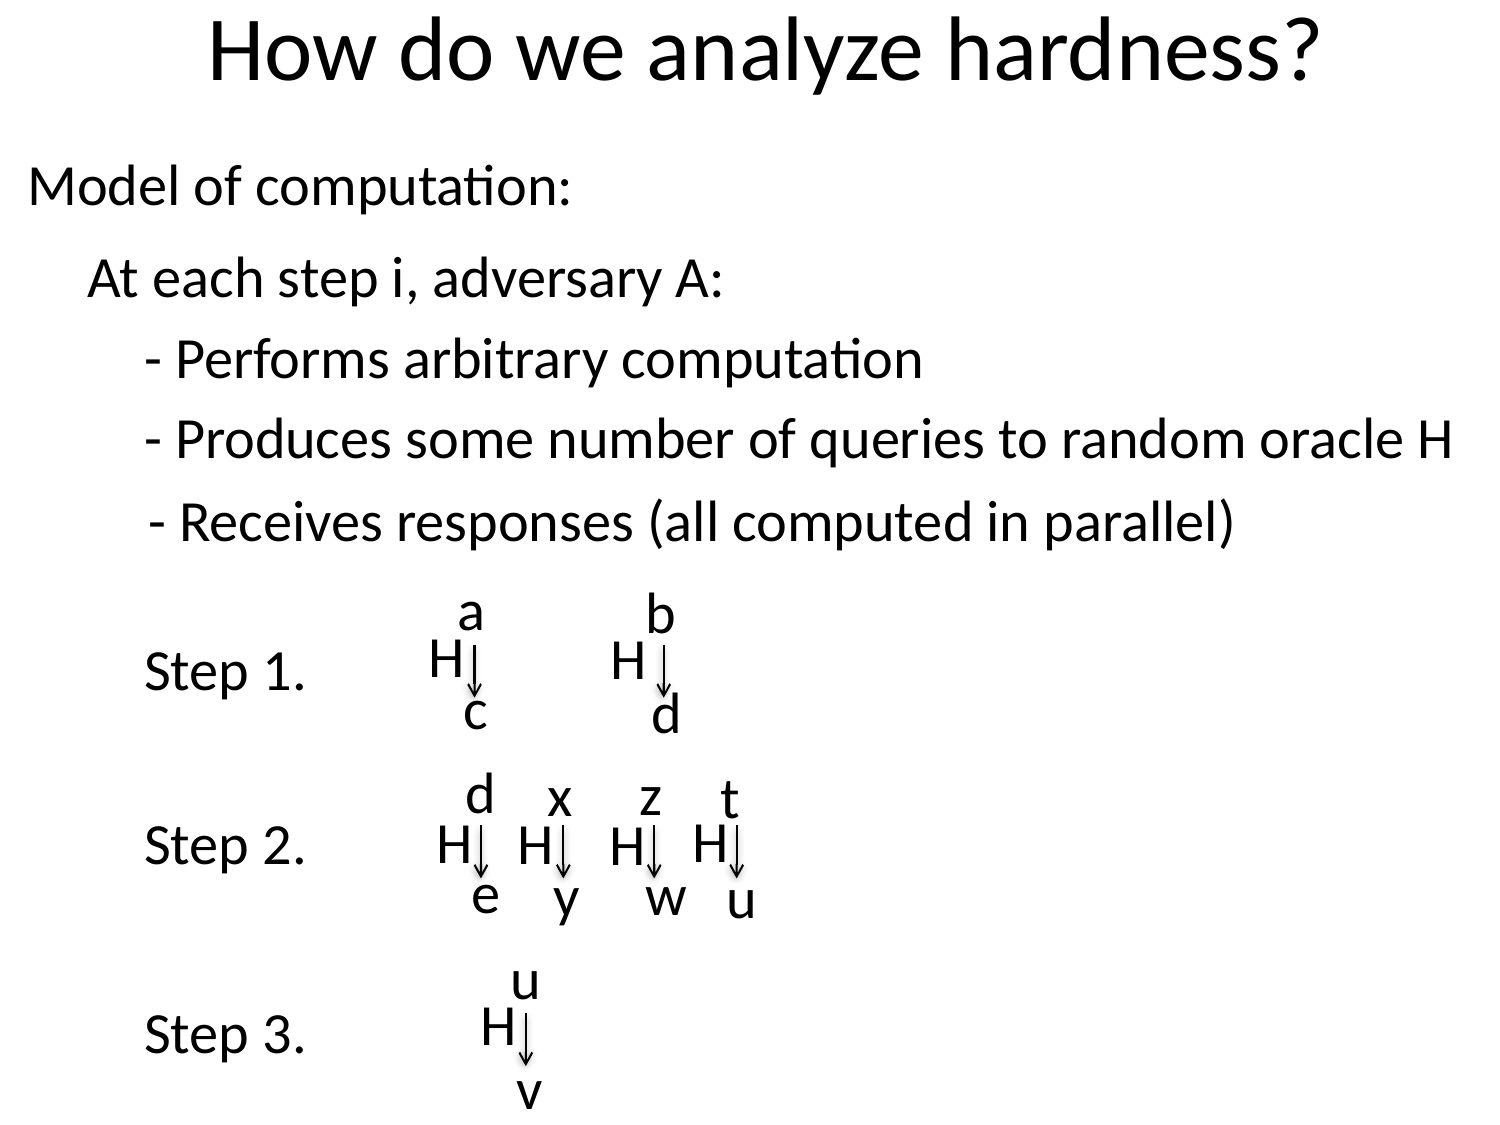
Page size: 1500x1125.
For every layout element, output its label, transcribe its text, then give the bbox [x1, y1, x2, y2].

text_box z [624, 749, 737, 849]
title How do we analyze hardness? [54, 0, 1480, 138]
text_box t [705, 752, 818, 852]
text_box H [595, 613, 663, 722]
text_box w [630, 849, 711, 958]
text_box d [636, 667, 750, 752]
text_box H [502, 798, 570, 907]
text_box Model of computation: [12, 139, 641, 249]
text_box c [448, 664, 562, 773]
text_box v [501, 1043, 615, 1125]
text_box e [456, 847, 538, 956]
text_box - Produces some number of queries to random oracle H [129, 392, 1500, 501]
text_box Step 1. [129, 624, 373, 733]
text_box H [594, 799, 662, 908]
text_box u [495, 933, 609, 1042]
text_box H [677, 796, 745, 905]
text_box H [465, 979, 533, 1088]
text_box b [630, 567, 744, 667]
text_box - Performs arbitrary computation [129, 313, 1195, 392]
text_box At each step i, adversary A: [72, 231, 1119, 340]
text_box - Receives responses (all computed in parallel) [133, 475, 1452, 584]
text_box a [442, 564, 556, 664]
text_box Step 2. [129, 799, 373, 908]
text_box y [538, 850, 651, 959]
text_box H [421, 797, 490, 906]
text_box Step 3. [129, 987, 373, 1097]
text_box u [711, 852, 824, 961]
text_box H [413, 611, 481, 720]
text_box d [450, 747, 564, 847]
text_box x [532, 750, 624, 850]
